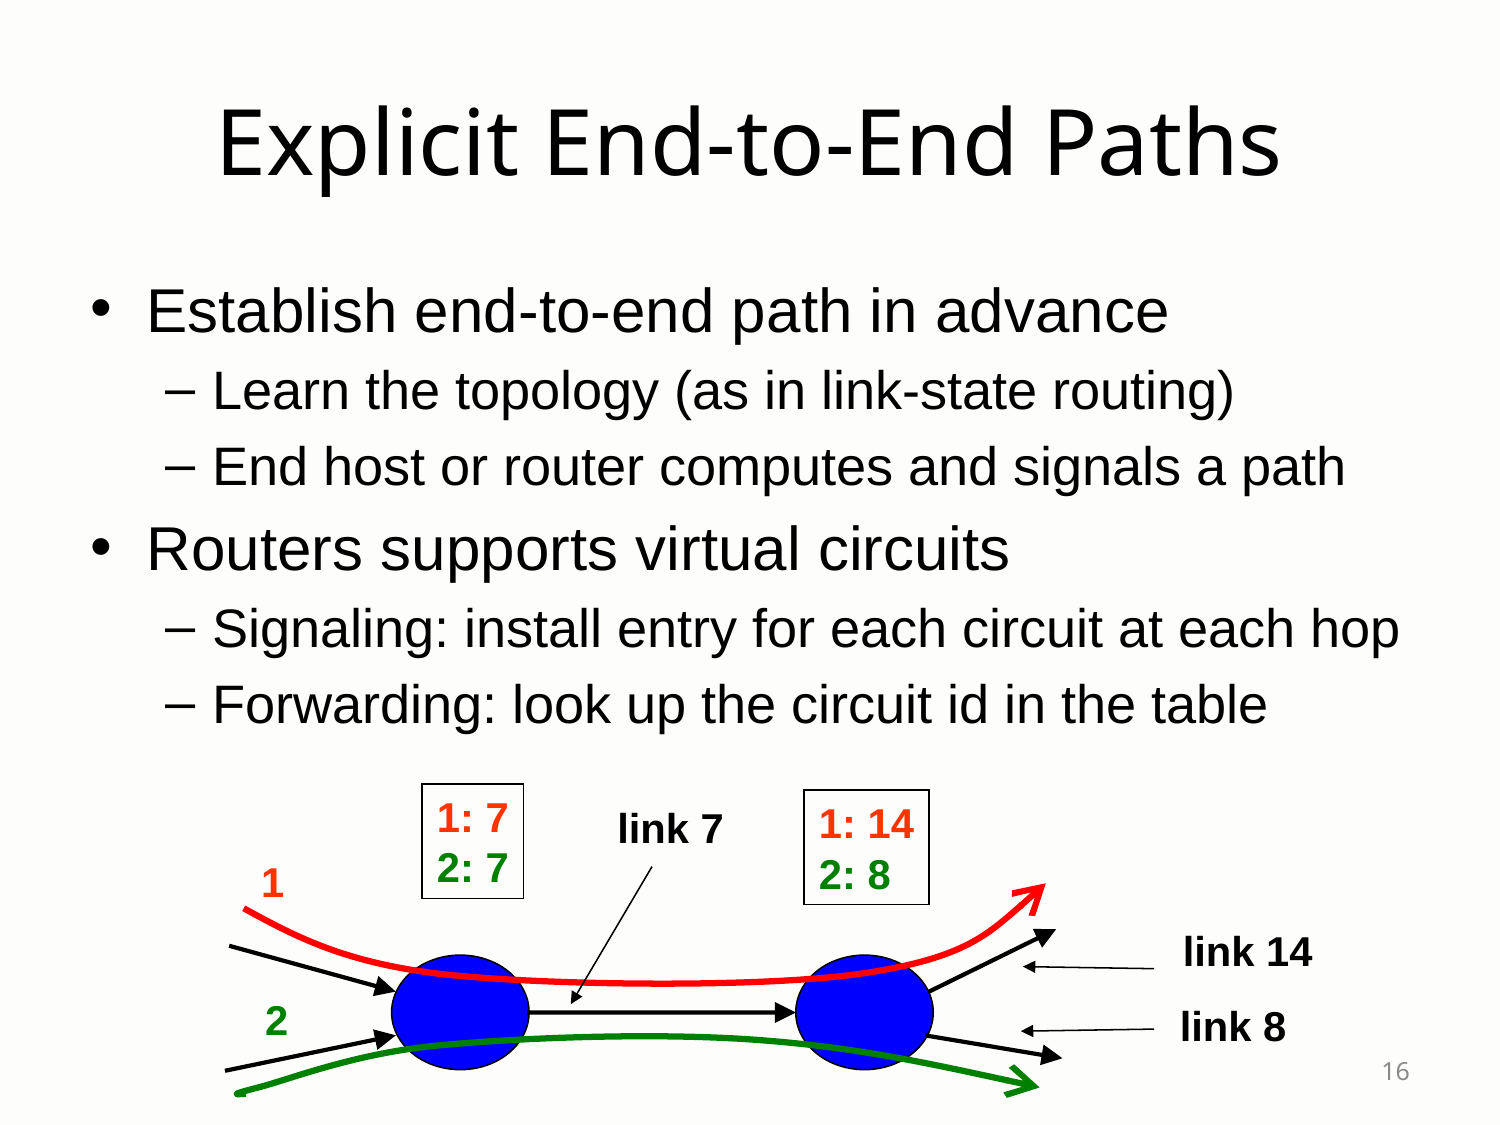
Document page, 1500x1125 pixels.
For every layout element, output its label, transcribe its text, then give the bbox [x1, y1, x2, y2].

list Establish end-to-end path in advance Learn the topology (as in link-state routing) End host or router computes and signals a path Routers supports virtual circuits Signaling: install entry for each circuit at each hop Forwarding: look up the circuit id in the table [75, 262, 1425, 759]
text_box [1020, 1024, 1155, 1038]
text_box link 7 [602, 794, 739, 859]
text_box 1: 7 2: 7 [422, 783, 524, 899]
text_box [795, 966, 934, 1059]
text_box [224, 1029, 396, 1071]
text_box 1 [246, 848, 300, 914]
text_box 1: 14 2: 8 [804, 789, 930, 905]
title Explicit End-to-End Paths [75, 45, 1425, 233]
text_box [254, 896, 633, 983]
text_box [527, 1002, 796, 1023]
text_box 2 [250, 985, 304, 1051]
text_box [1022, 960, 1155, 973]
text_box [929, 928, 1057, 992]
text_box [236, 1036, 1040, 1095]
text_box [570, 866, 653, 1005]
text_box link 14 [1168, 917, 1328, 982]
slide_number 16 [1074, 1042, 1425, 1103]
text_box [585, 883, 1046, 984]
text_box [924, 1035, 1063, 1066]
text_box [391, 971, 530, 1049]
text_box [229, 945, 396, 997]
text_box link 8 [1165, 991, 1302, 1057]
